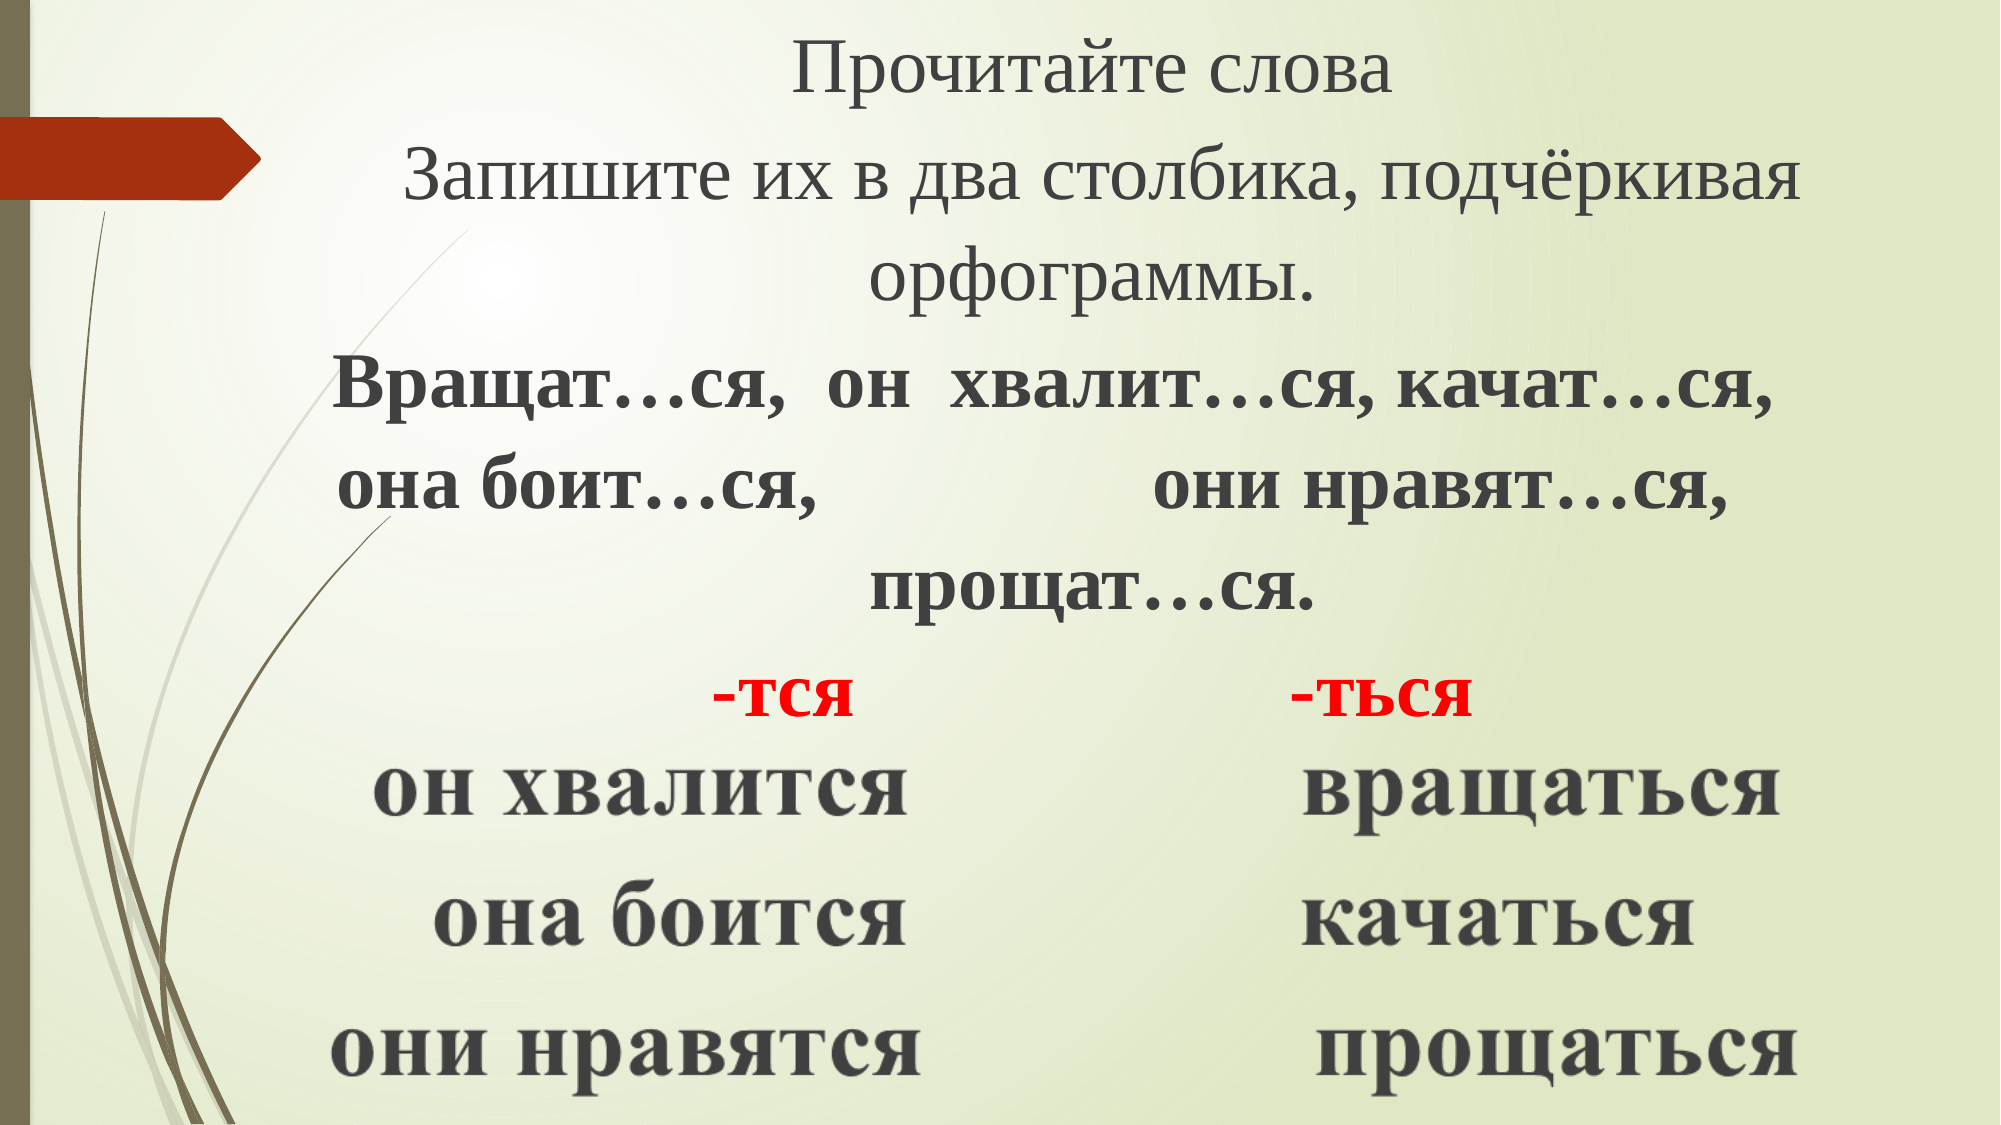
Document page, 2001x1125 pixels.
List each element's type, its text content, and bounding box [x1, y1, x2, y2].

picture [269, 690, 1859, 1125]
list Прочитайте слова Запишите их в два столбика, подчёркивая орфограммы. Вращат…ся, он хвалит…ся, качат…ся, она боит…ся, они нравят…ся, прощат…ся. -тся -ться [269, 0, 1917, 750]
